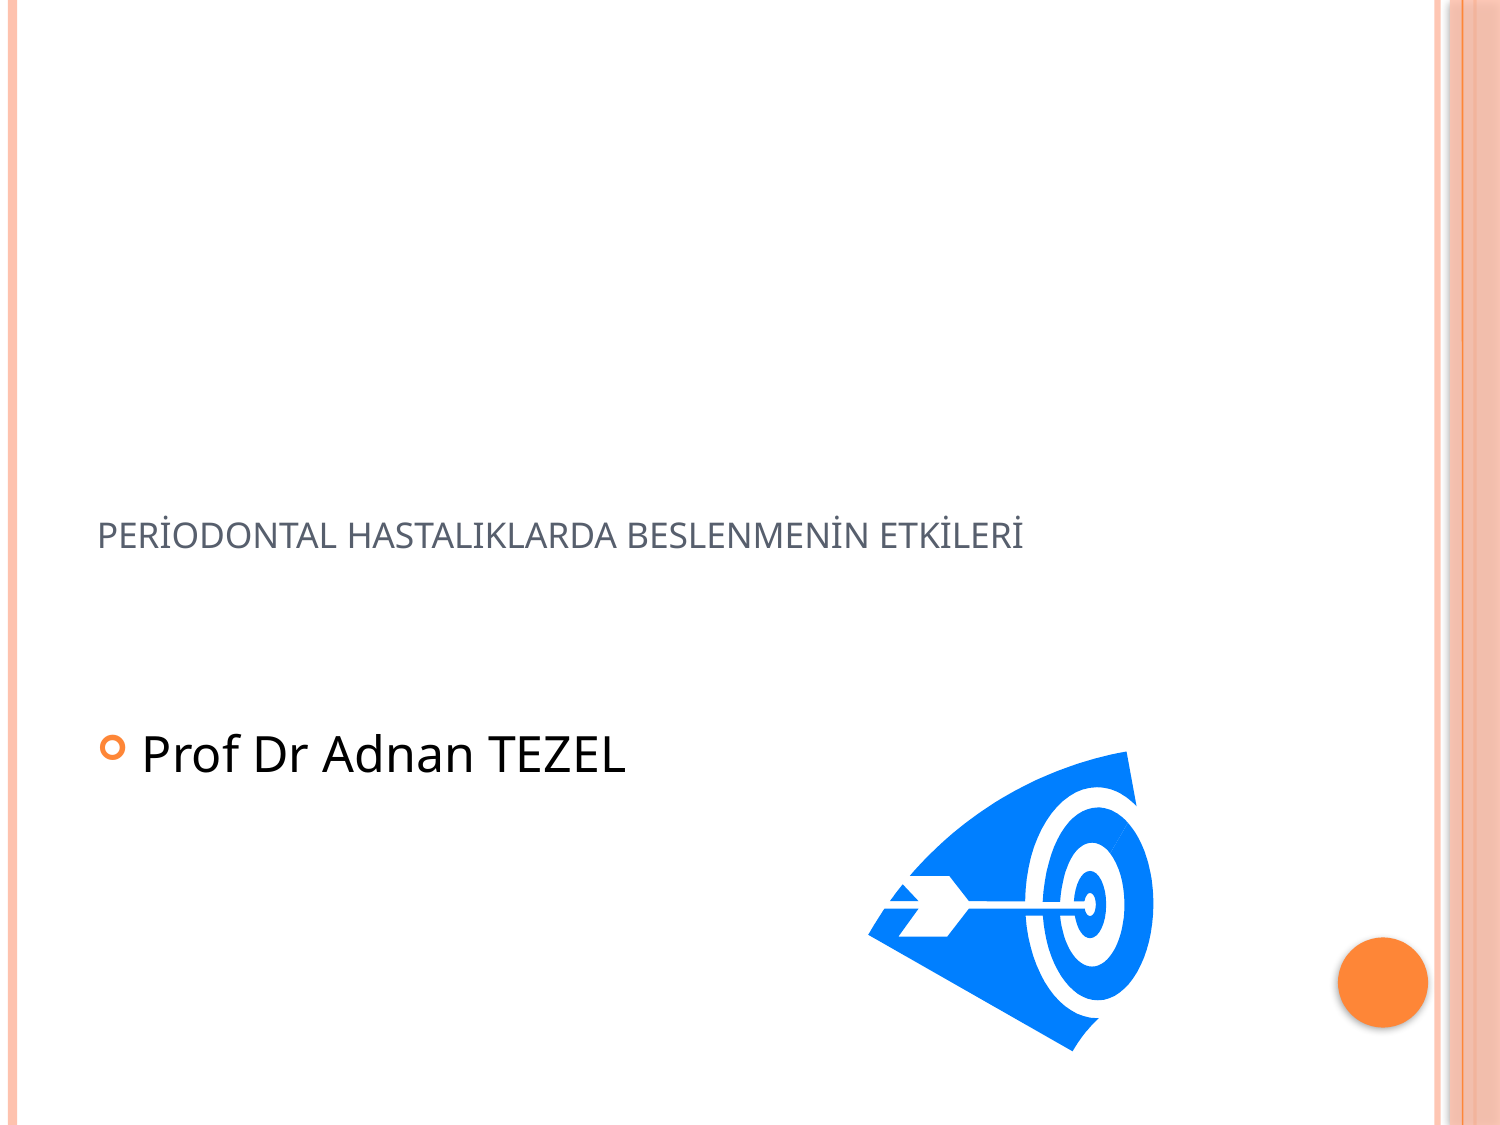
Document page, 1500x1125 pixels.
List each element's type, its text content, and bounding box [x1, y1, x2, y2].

picture [867, 750, 1154, 1052]
title PERİODONTAL HASTALIKLARDA BESLENMENİN ETKİLERİ [82, 375, 1307, 563]
list Prof Dr Adnan TEZEL [81, 714, 1308, 992]
